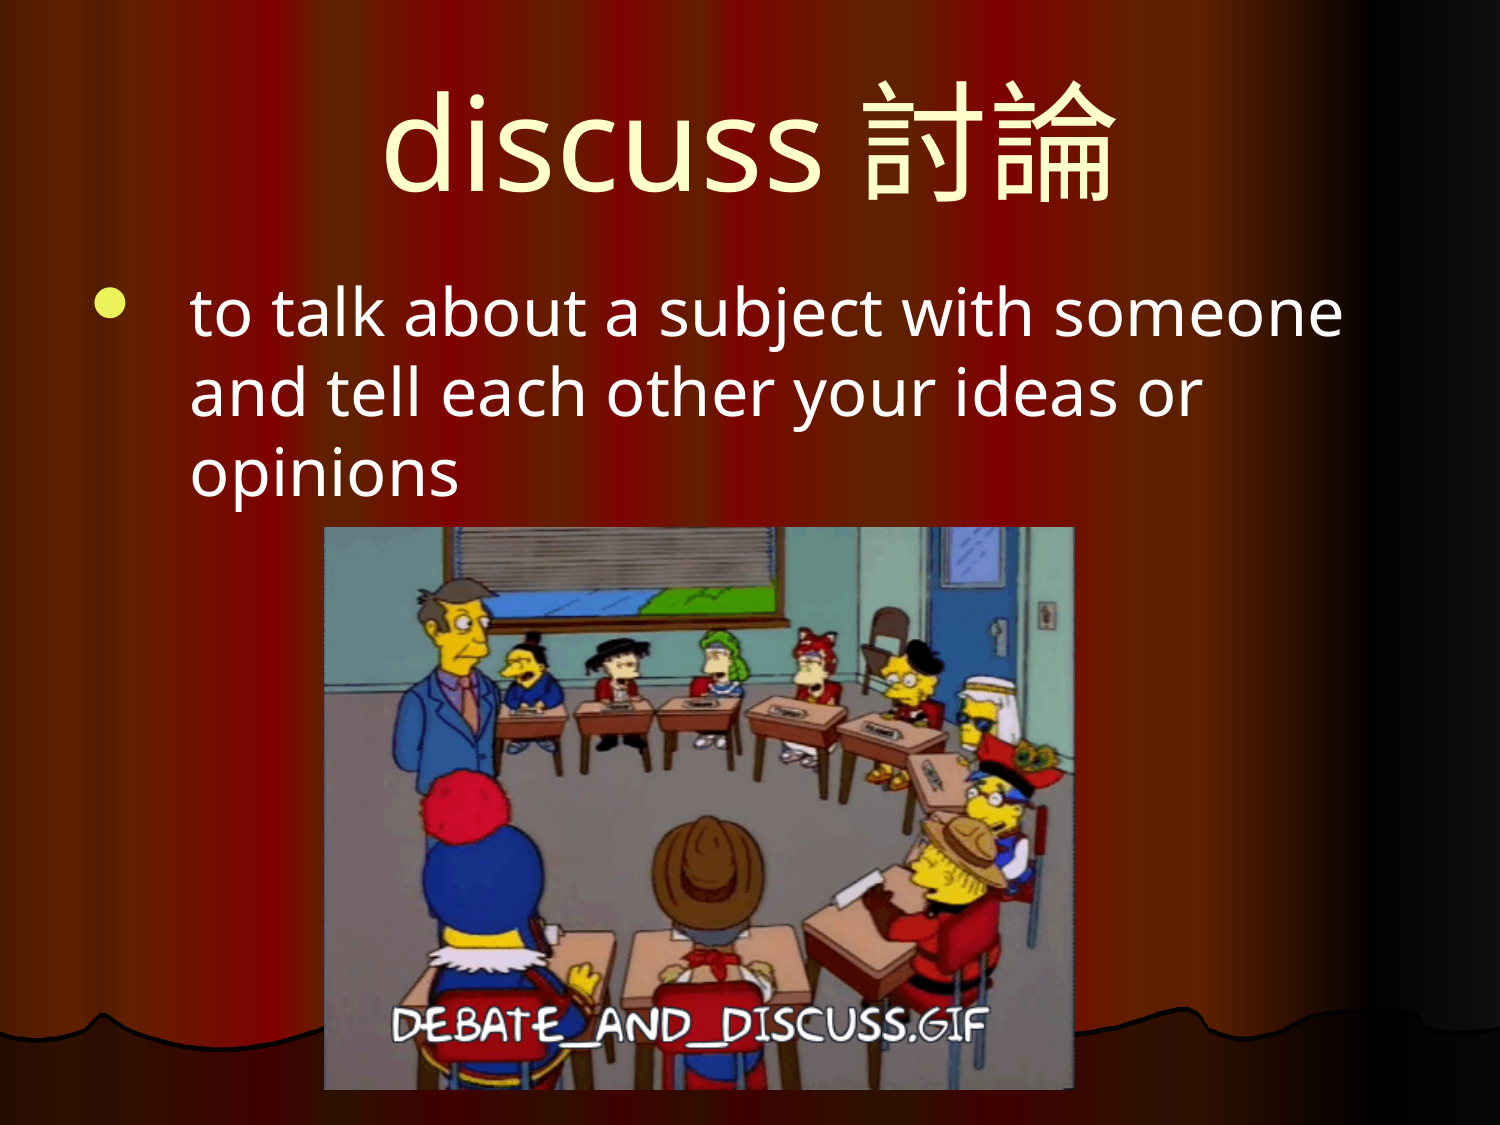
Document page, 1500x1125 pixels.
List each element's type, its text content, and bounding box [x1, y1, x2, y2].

picture [324, 527, 1075, 1090]
list to talk about a subject with someone and tell each other your ideas or opinions [75, 262, 1425, 1006]
title discuss討論 [75, 45, 1425, 233]
